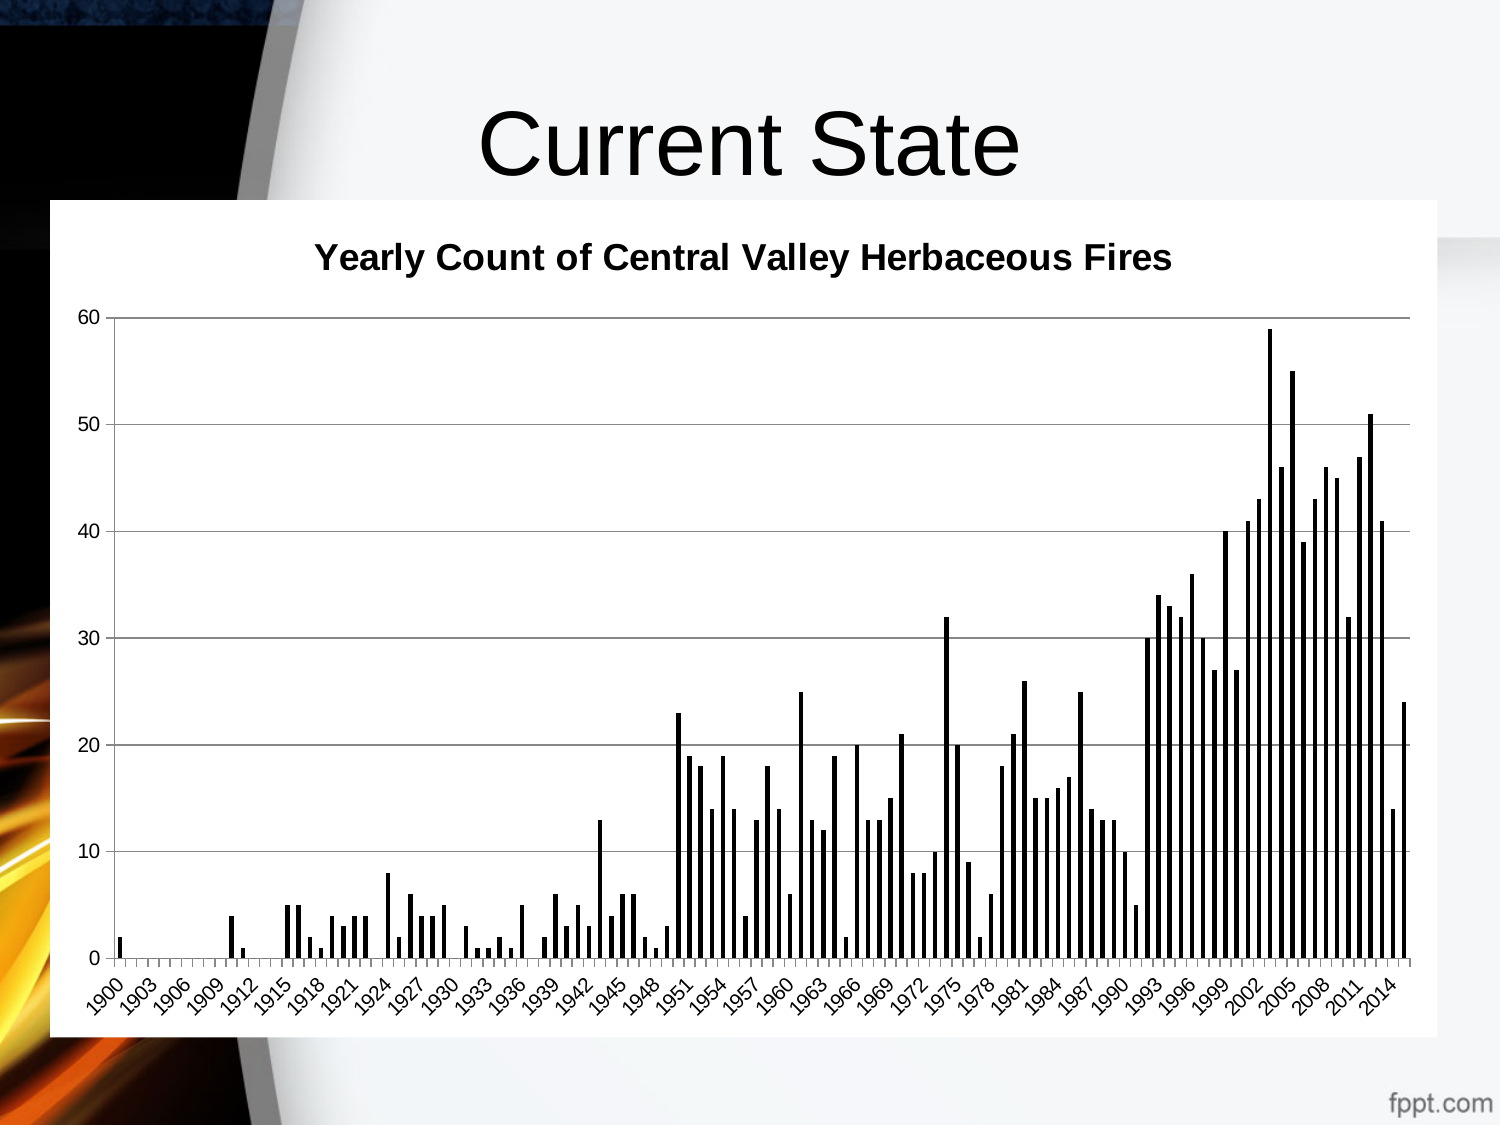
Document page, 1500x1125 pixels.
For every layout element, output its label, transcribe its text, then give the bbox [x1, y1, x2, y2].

title Current State [74, 44, 1426, 198]
chart [49, 199, 1438, 1038]
picture [0, 0, 1500, 1125]
